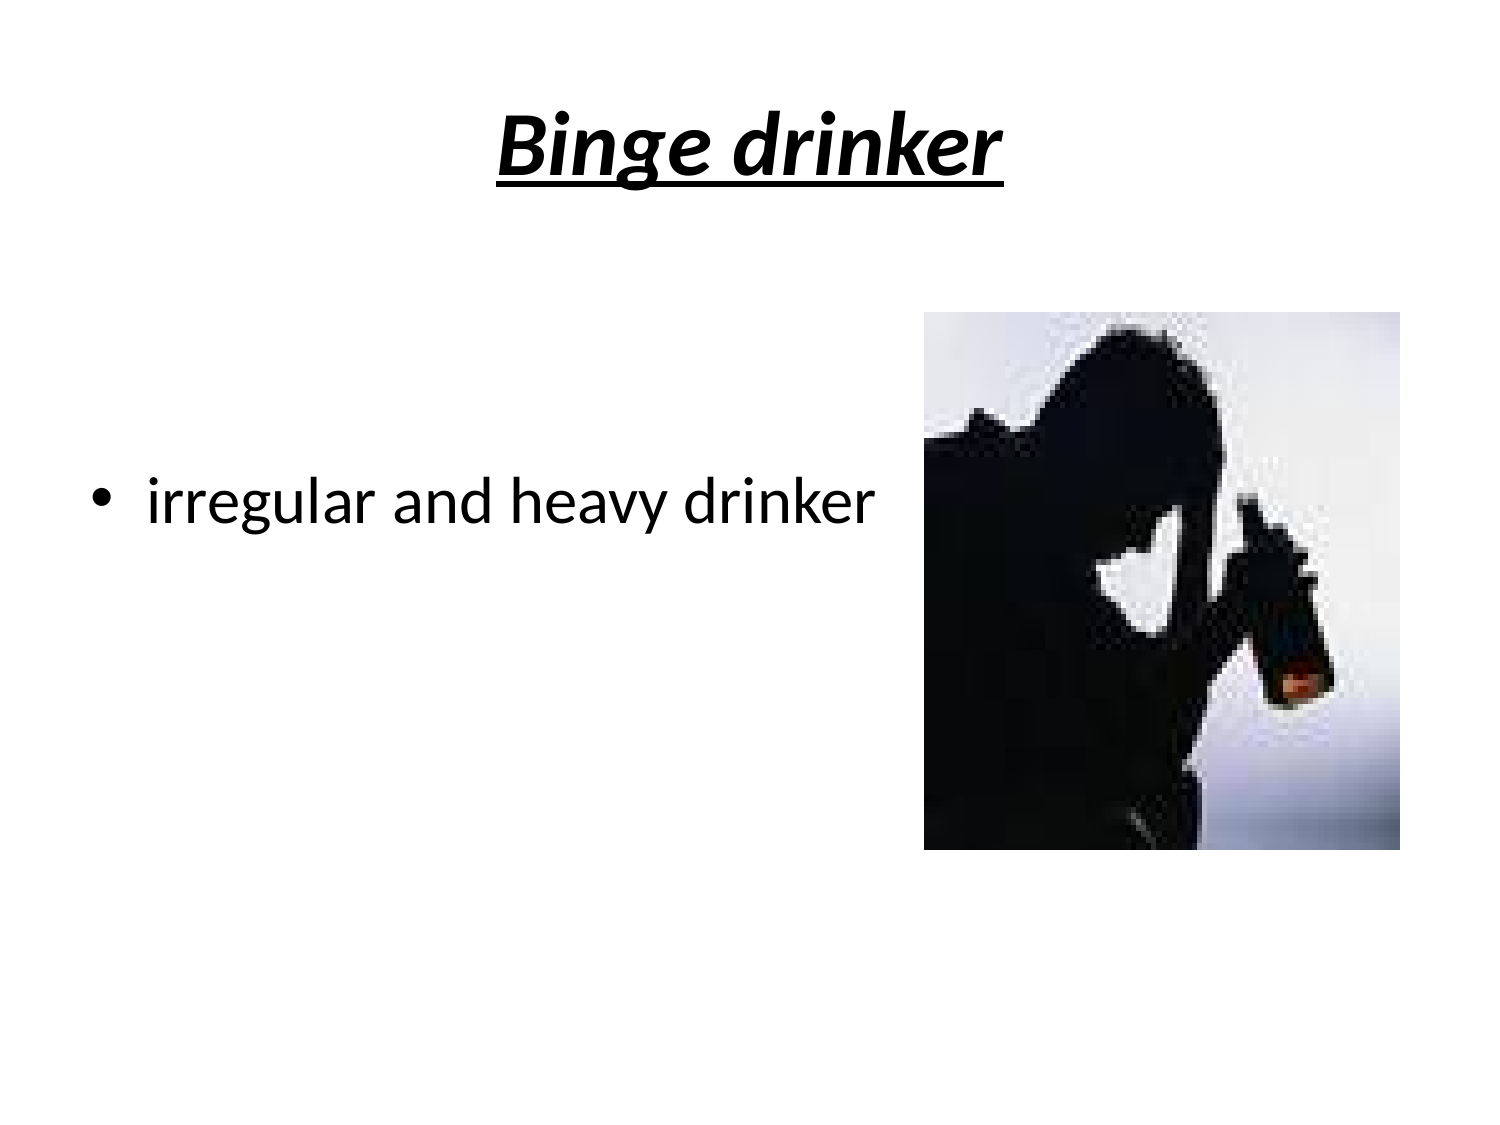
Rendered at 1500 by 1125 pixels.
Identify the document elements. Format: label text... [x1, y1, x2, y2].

list irregular and heavy drinker [75, 262, 1425, 1005]
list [924, 312, 1401, 851]
title Binge drinker [75, 45, 1425, 233]
